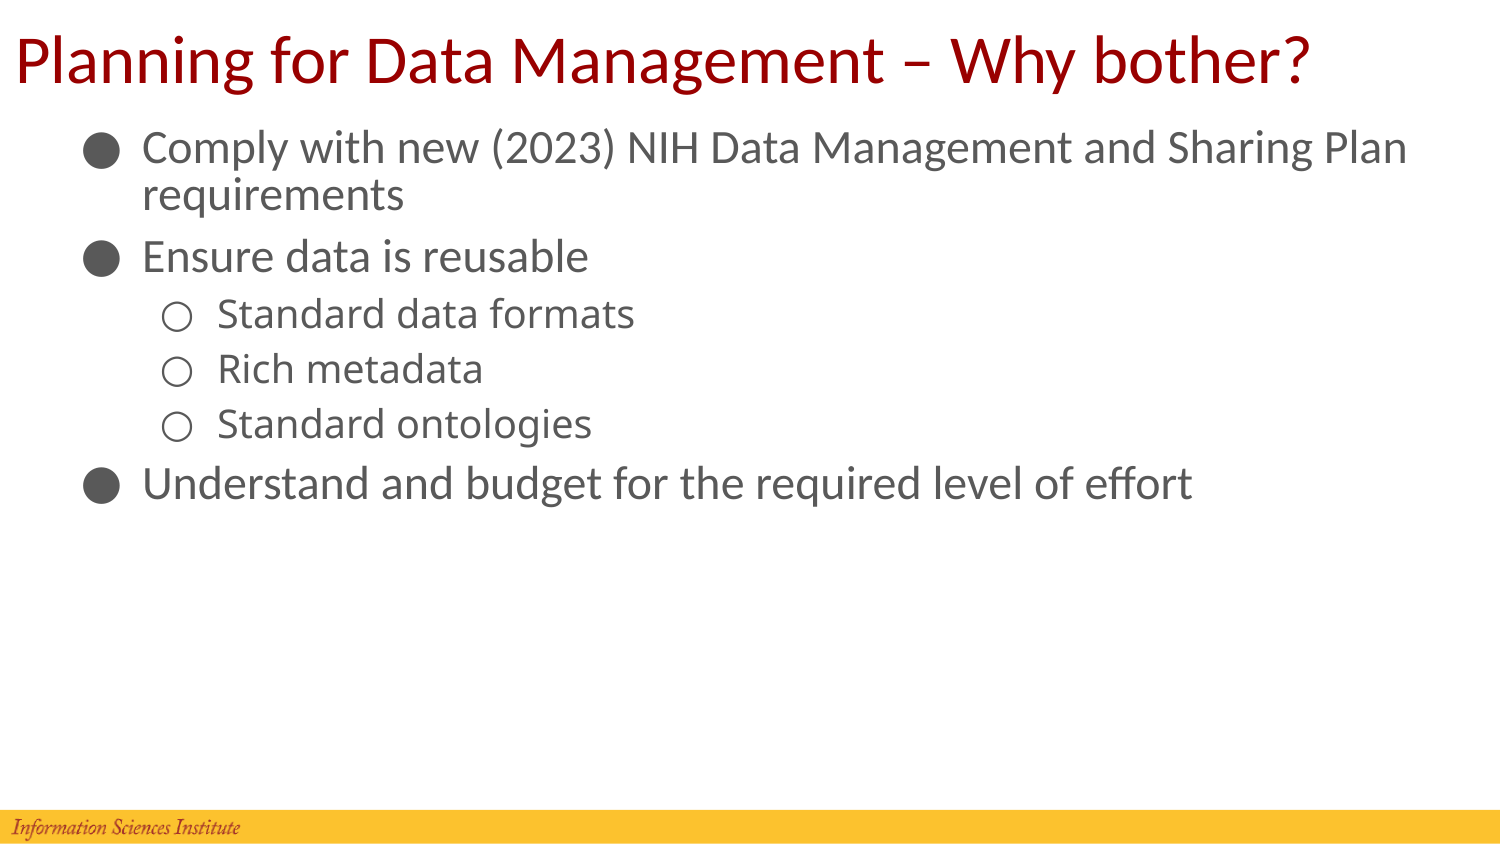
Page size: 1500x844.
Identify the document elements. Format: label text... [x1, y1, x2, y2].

picture [0, 807, 251, 844]
list Comply with new (2023) NIH Data Management and Sharing Plan requirements Ensure data is reusable Standard data formats Rich metadata Standard ontologies Understand and budget for the required level of effort [52, 112, 1450, 795]
title Planning for Data Management – Why bother? [0, 0, 1500, 95]
